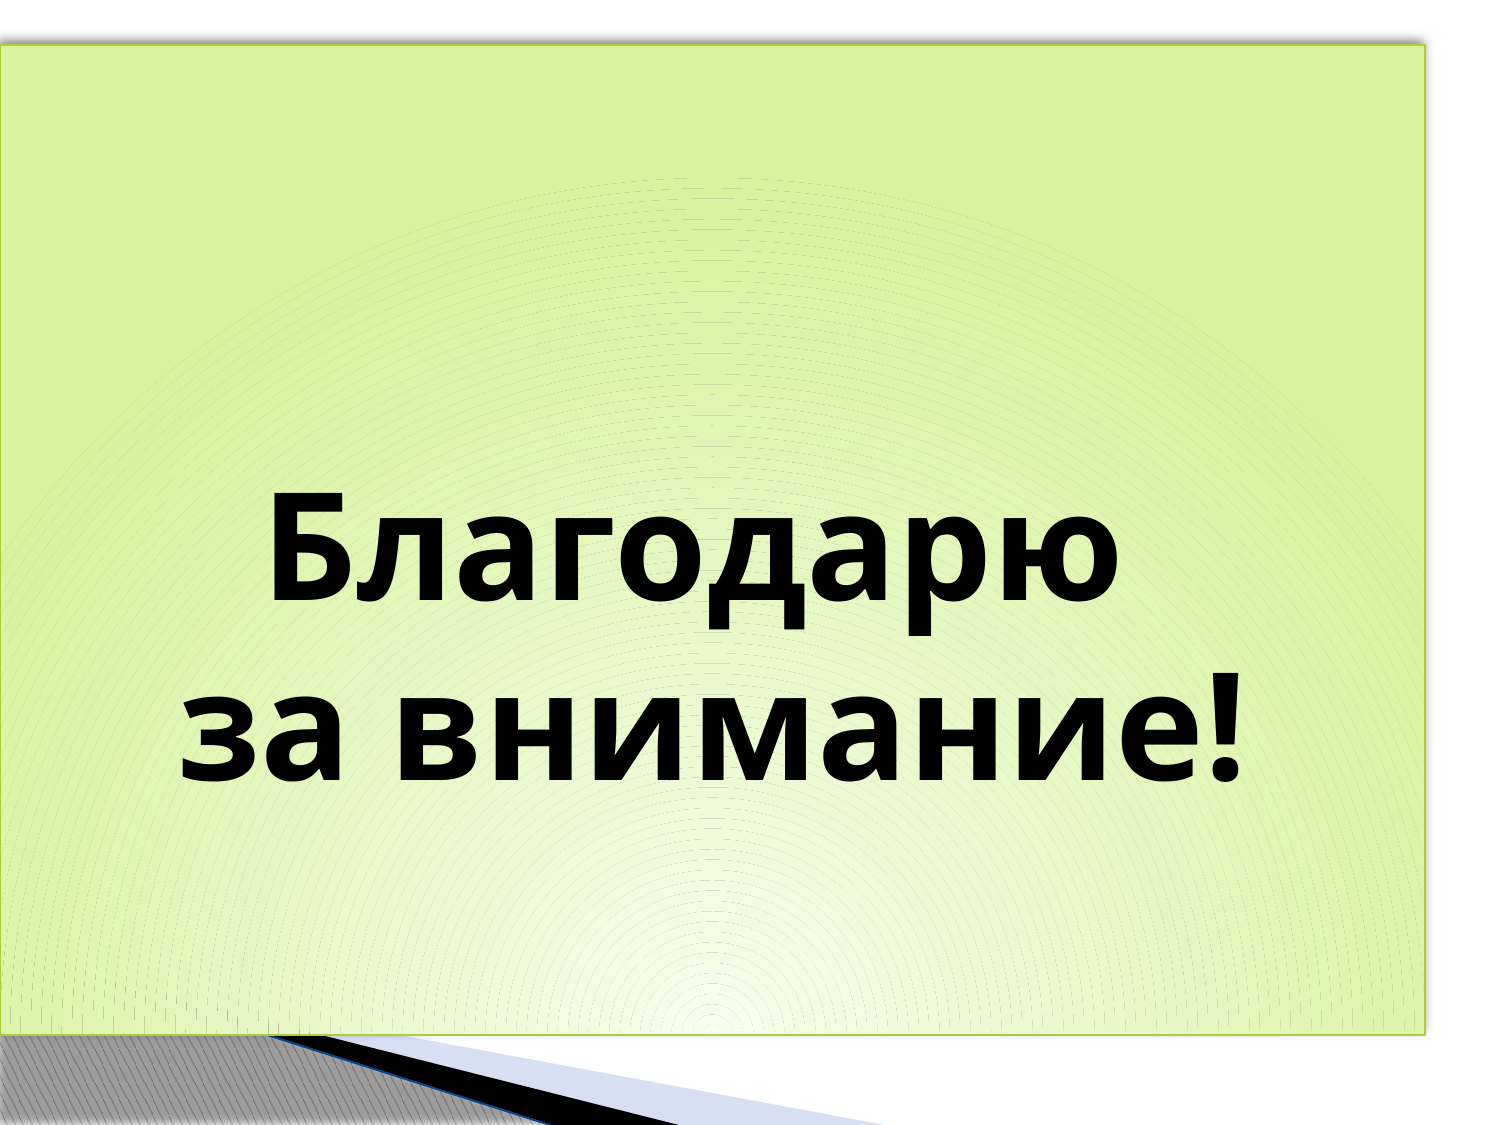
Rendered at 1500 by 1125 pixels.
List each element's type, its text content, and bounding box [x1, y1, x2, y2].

title Благодарю за внимание! [0, 44, 1426, 1036]
